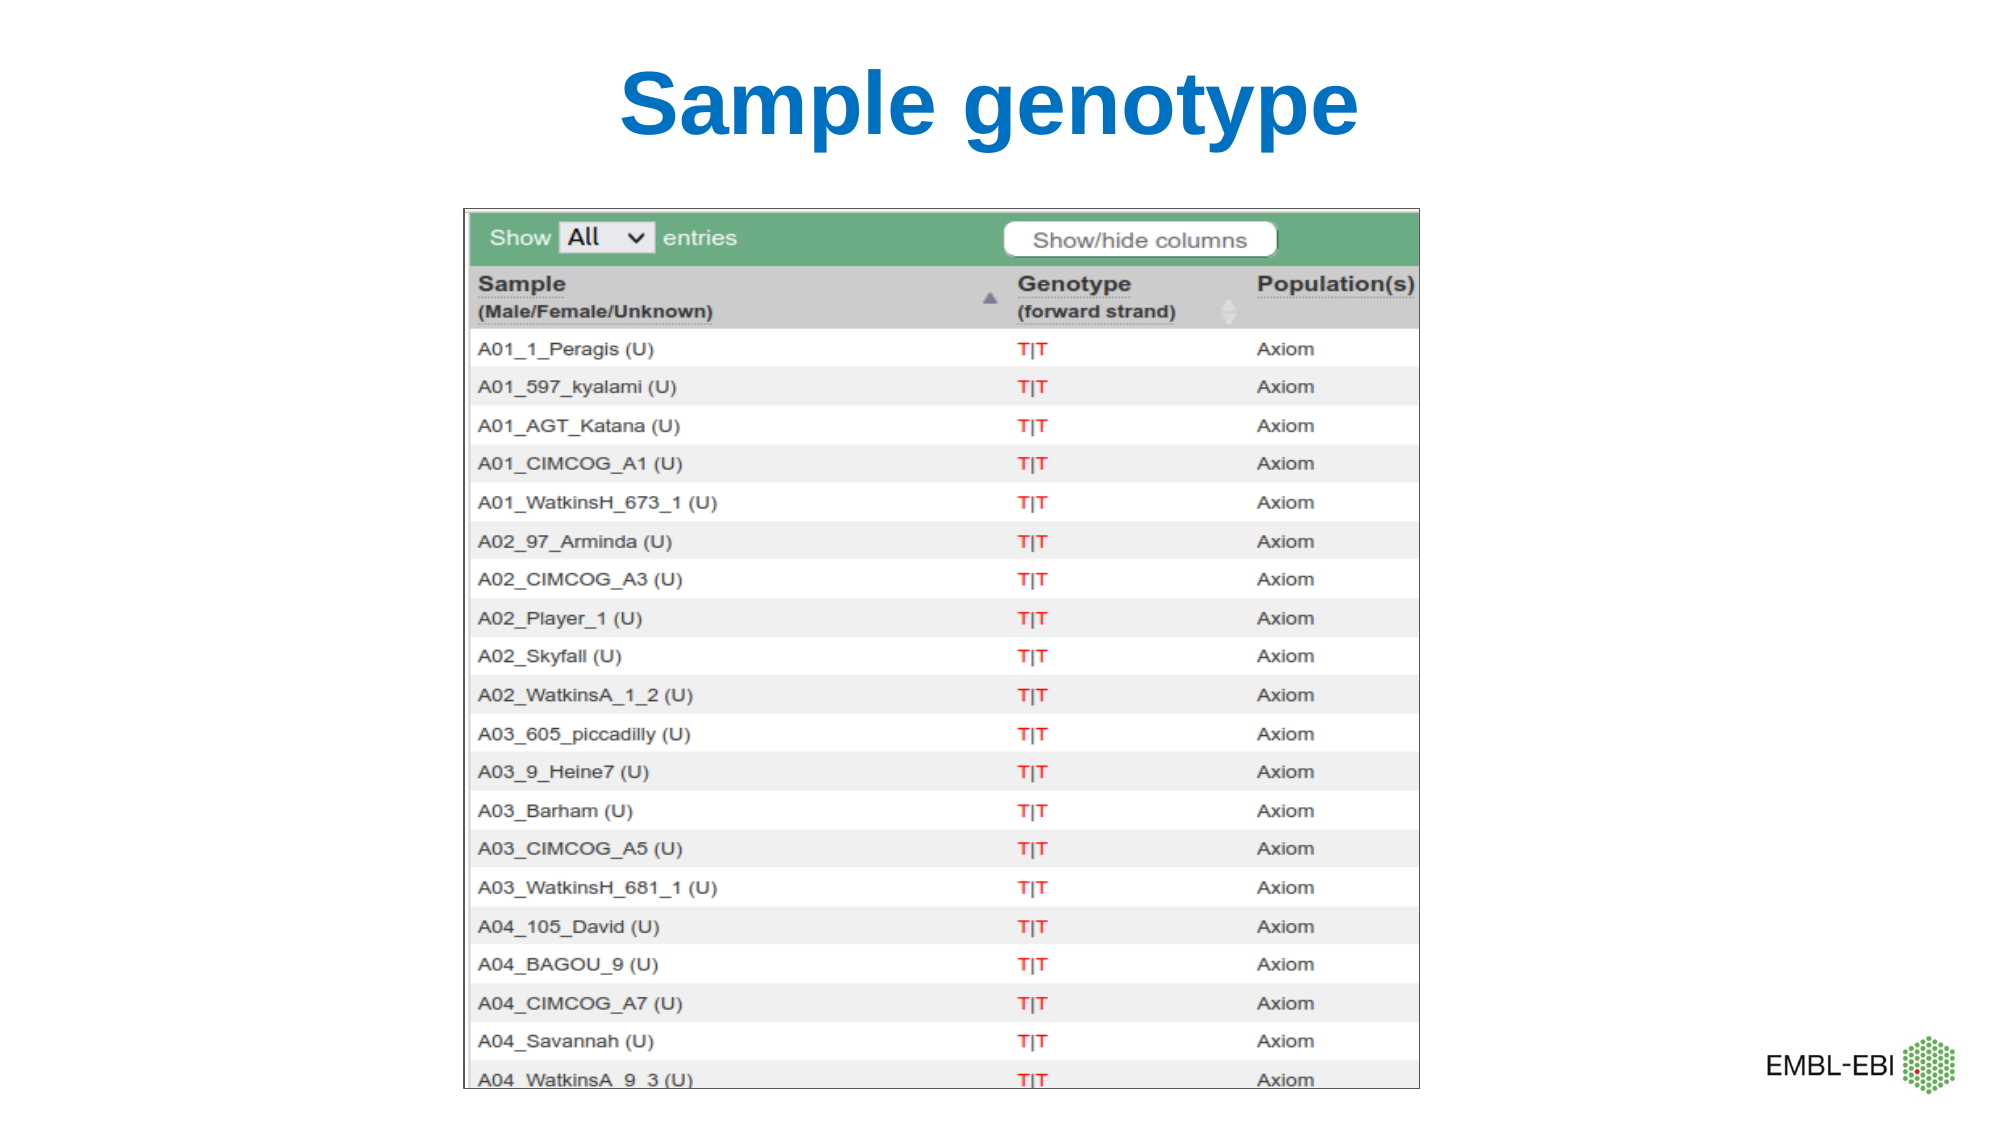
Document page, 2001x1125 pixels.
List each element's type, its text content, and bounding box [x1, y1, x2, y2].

title Sample genotype [127, 37, 1853, 175]
picture [464, 208, 1420, 1088]
picture [1755, 1010, 1970, 1125]
